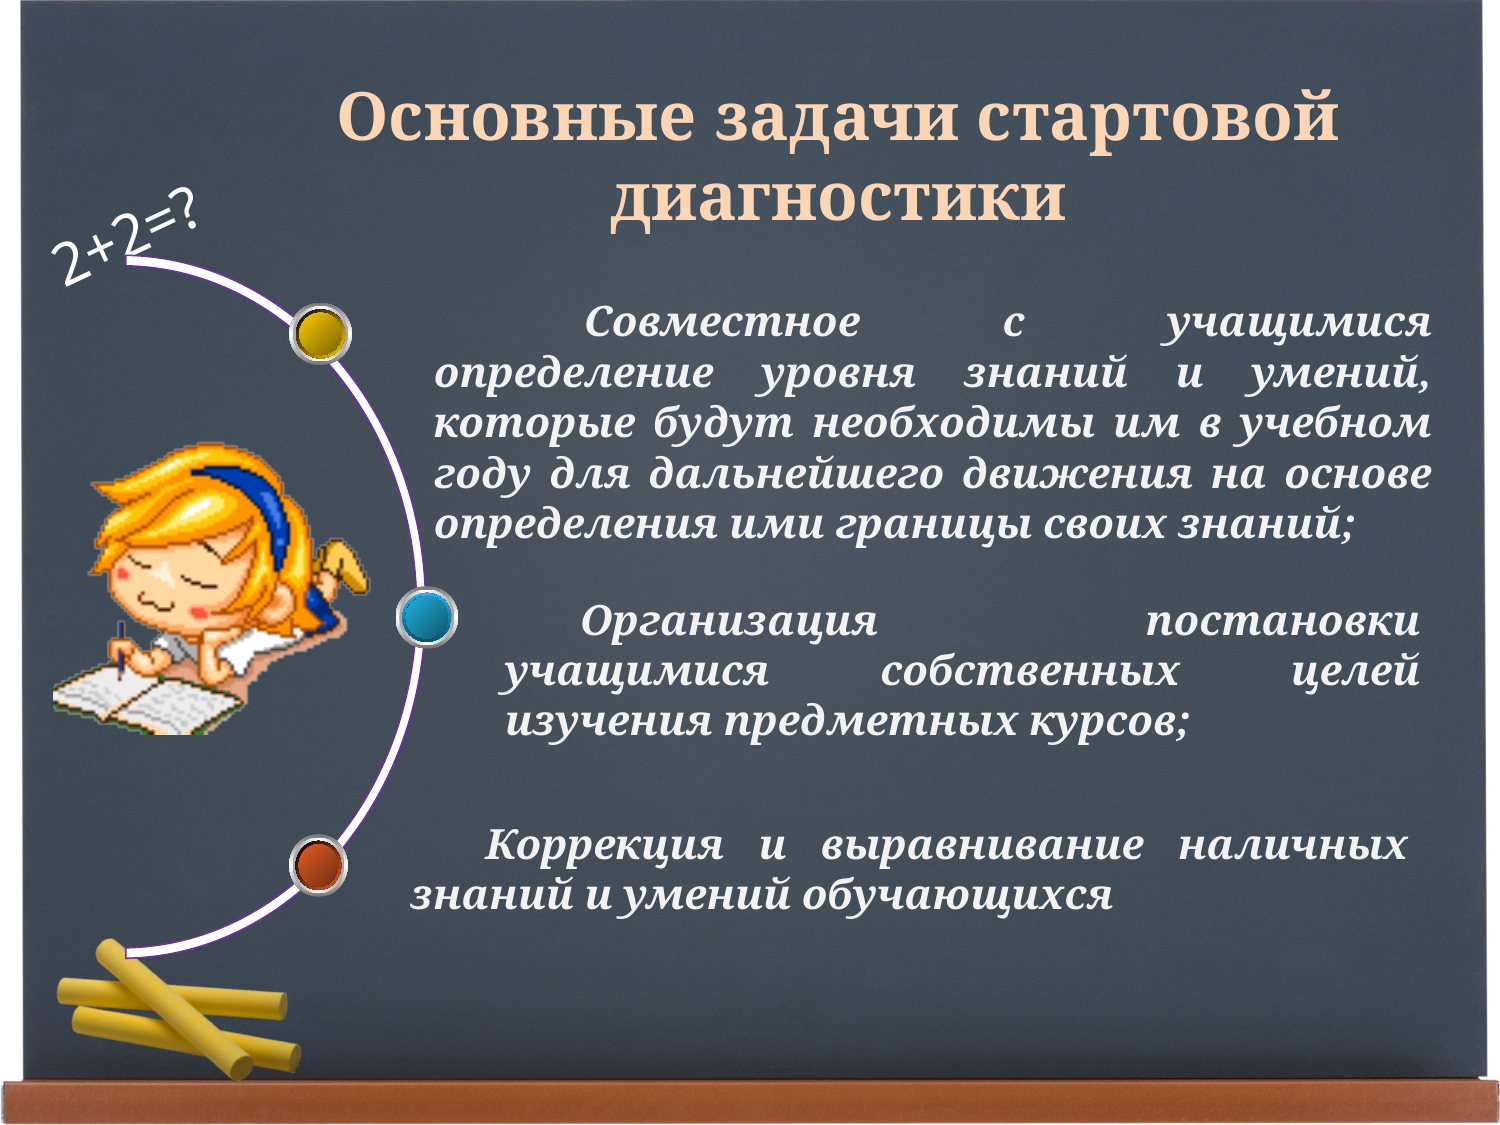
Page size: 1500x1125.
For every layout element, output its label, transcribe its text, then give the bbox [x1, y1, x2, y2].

picture [0, 0, 1500, 1125]
text_box [389, 439, 425, 584]
text_box Коррекция и выравнивание наличных знаний и умений обучающихся [395, 810, 1424, 926]
text_box [125, 255, 283, 322]
text_box Основные задачи стартовой диагностики [242, 66, 1435, 241]
text_box [343, 657, 423, 838]
text_box Совместное с учащимися определение уровня знаний и умений, которые будут необходимы им в учебном году для дальнейшего движения на основе определения ими границы своих знаний; [419, 278, 1447, 554]
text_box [395, 585, 459, 649]
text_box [288, 302, 352, 336]
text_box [288, 833, 348, 897]
text_box Организация постановки учащимися собственных целей изучения предметных курсов; [490, 586, 1436, 751]
text_box [125, 892, 286, 959]
